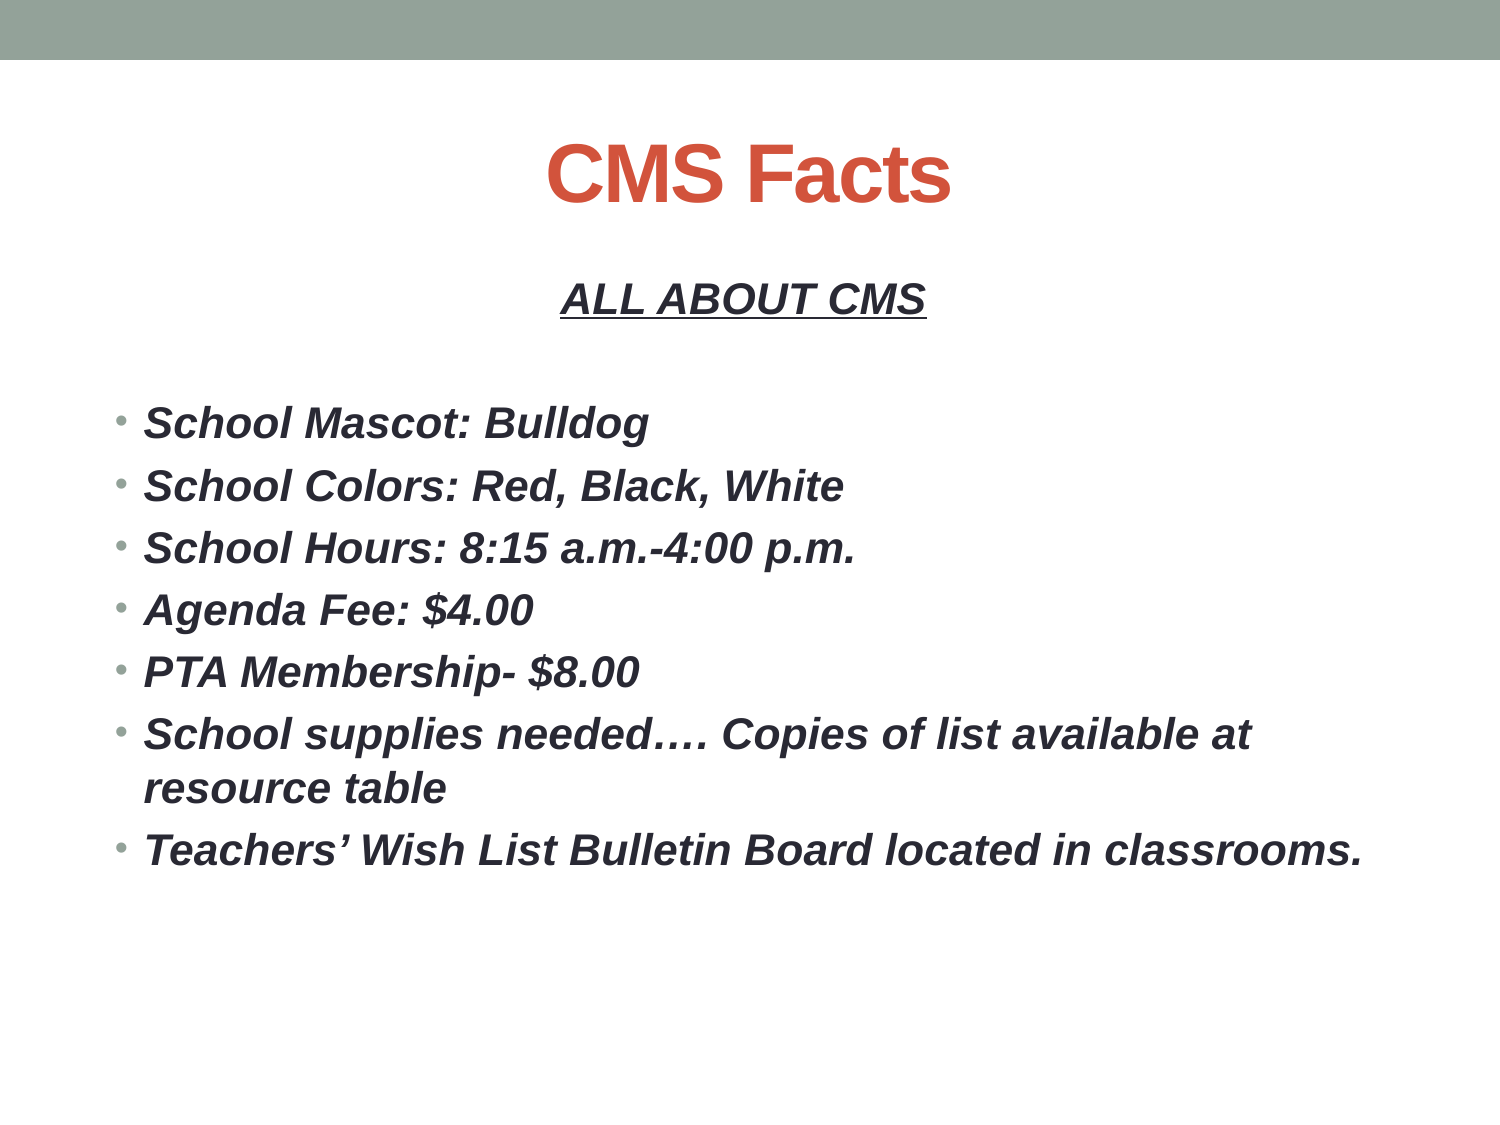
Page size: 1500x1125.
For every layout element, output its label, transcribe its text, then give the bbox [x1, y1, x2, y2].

title CMS Facts [75, 87, 1425, 250]
list ALL ABOUT CMS School Mascot: Bulldog School Colors: Red, Black, White School Hours: 8:15 a.m.-4:00 p.m. Agenda Fee: $4.00 PTA Membership- $8.00 School supplies needed…. Copies of list available at resource table Teachers’ Wish List Bulletin Board located in classrooms. [99, 262, 1388, 988]
